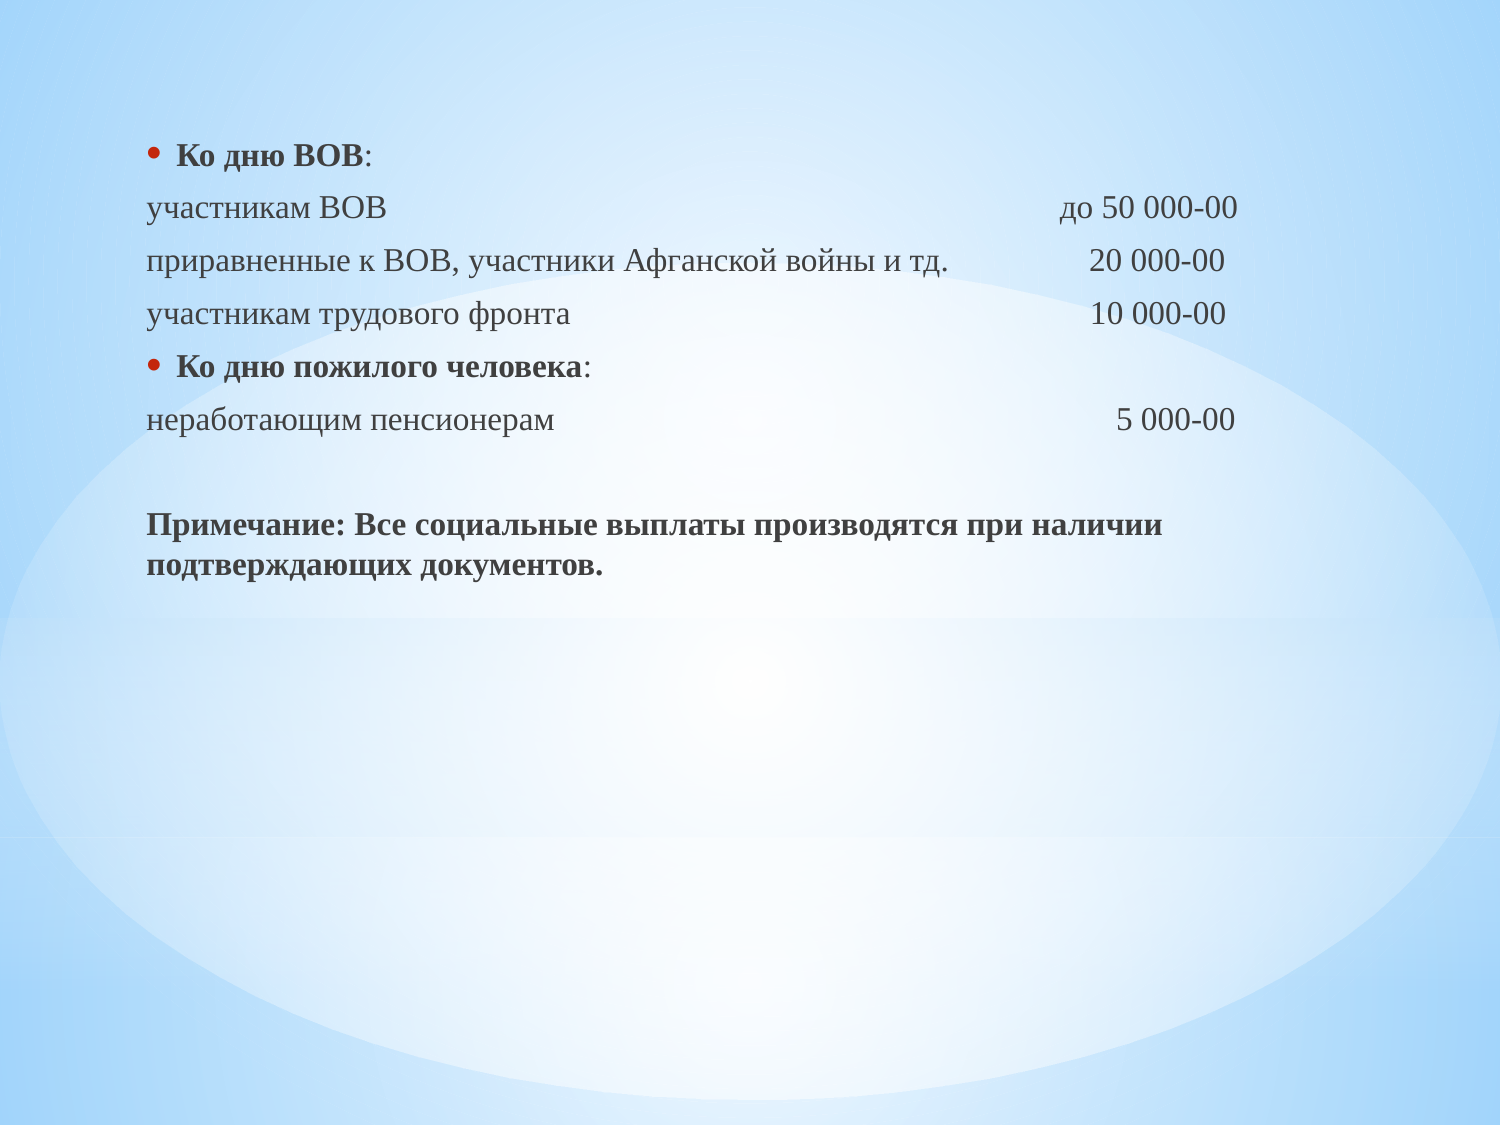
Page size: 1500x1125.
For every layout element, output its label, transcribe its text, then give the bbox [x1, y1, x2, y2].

list Ко дню ВОВ: участникам ВОВ до 50 000-00 приравненные к ВОВ, участники Афганской войны и тд. 20 000-00 участникам трудового фронта 10 000-00 Ко дню пожилого человека: неработающим пенсионерам 5 000-00 Примечание: Все социальные выплаты производятся при наличии подтверждающих документов. [123, 125, 1341, 935]
